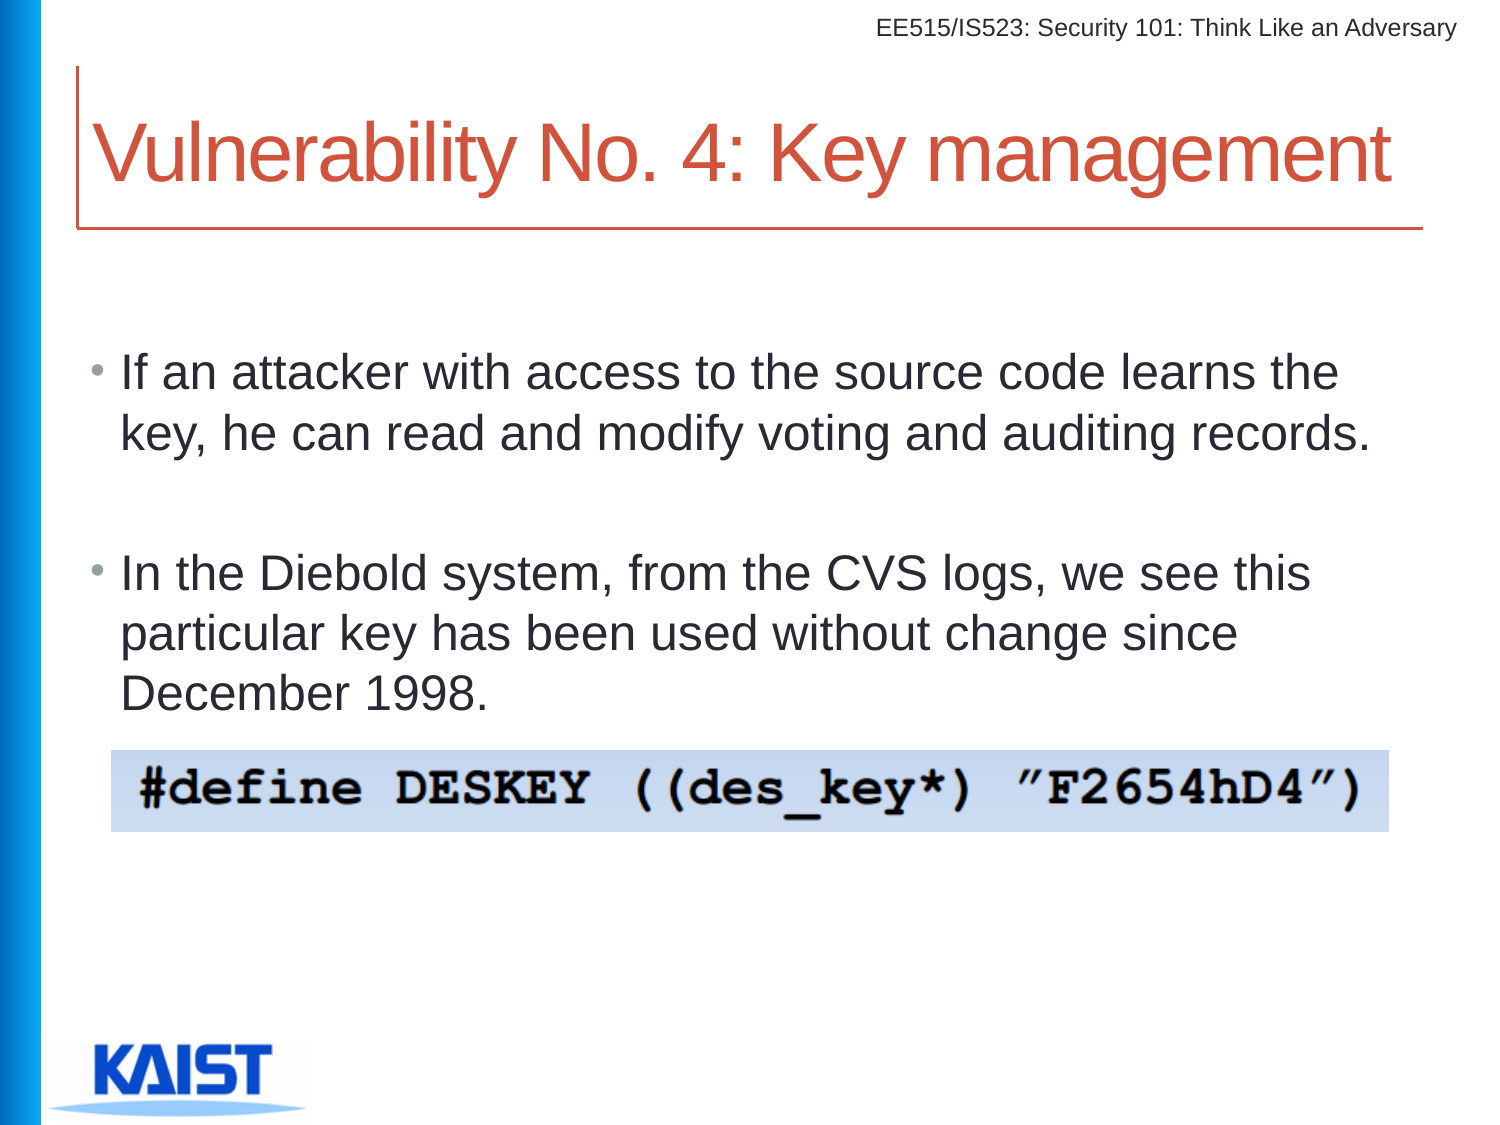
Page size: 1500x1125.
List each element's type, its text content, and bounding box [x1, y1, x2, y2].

title Vulnerability No. 4: Key management [77, 66, 1428, 229]
list If an attacker with access to the source code learns the key, he can read and modify voting and auditing records. In the Diebold system, from the CVS logs, we see this particular key has been used without change since December 1998. [75, 262, 1425, 1024]
picture [111, 749, 1389, 832]
picture [42, 1033, 317, 1123]
